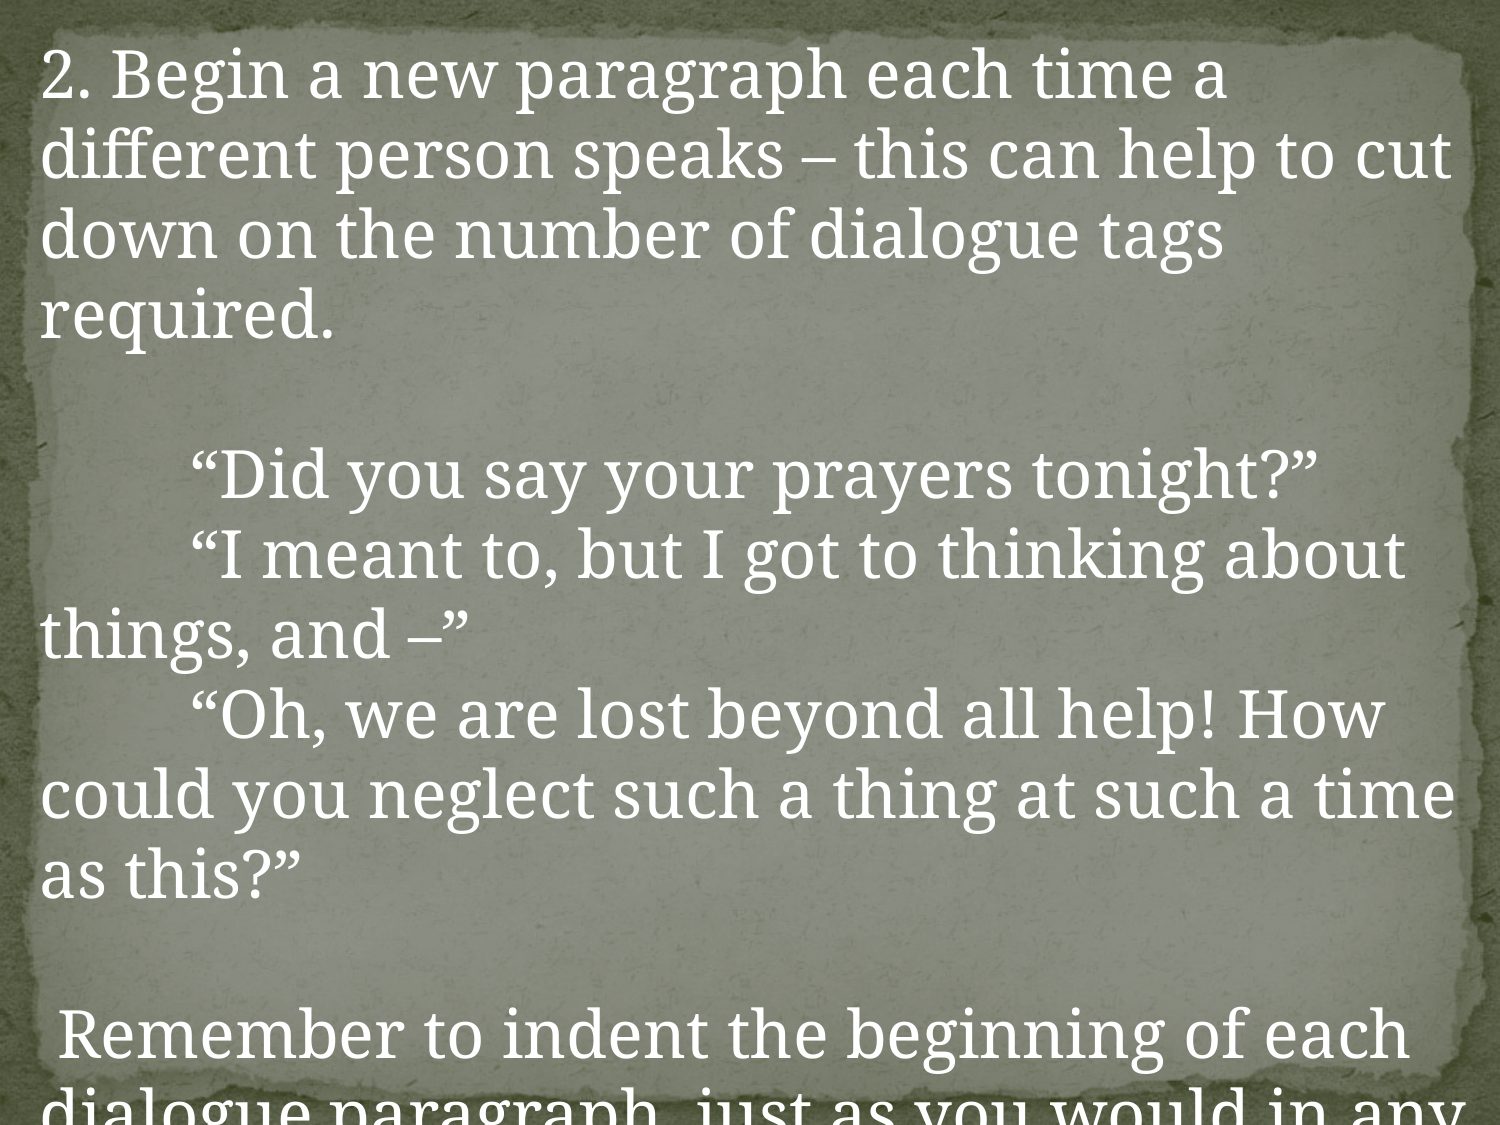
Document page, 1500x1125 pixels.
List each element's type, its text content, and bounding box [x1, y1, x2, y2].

text_box 2. Begin a new paragraph each time a different person speaks – this can help to cut down on the number of dialogue tags required. “Did you say your prayers tonight?” “I meant to, but I got to thinking about things, and –” “Oh, we are lost beyond all help! How could you neglect such a thing at such a time as this?” Remember to indent the beginning of each dialogue paragraph, just as you would in any other type of writing. [24, 24, 1500, 1125]
